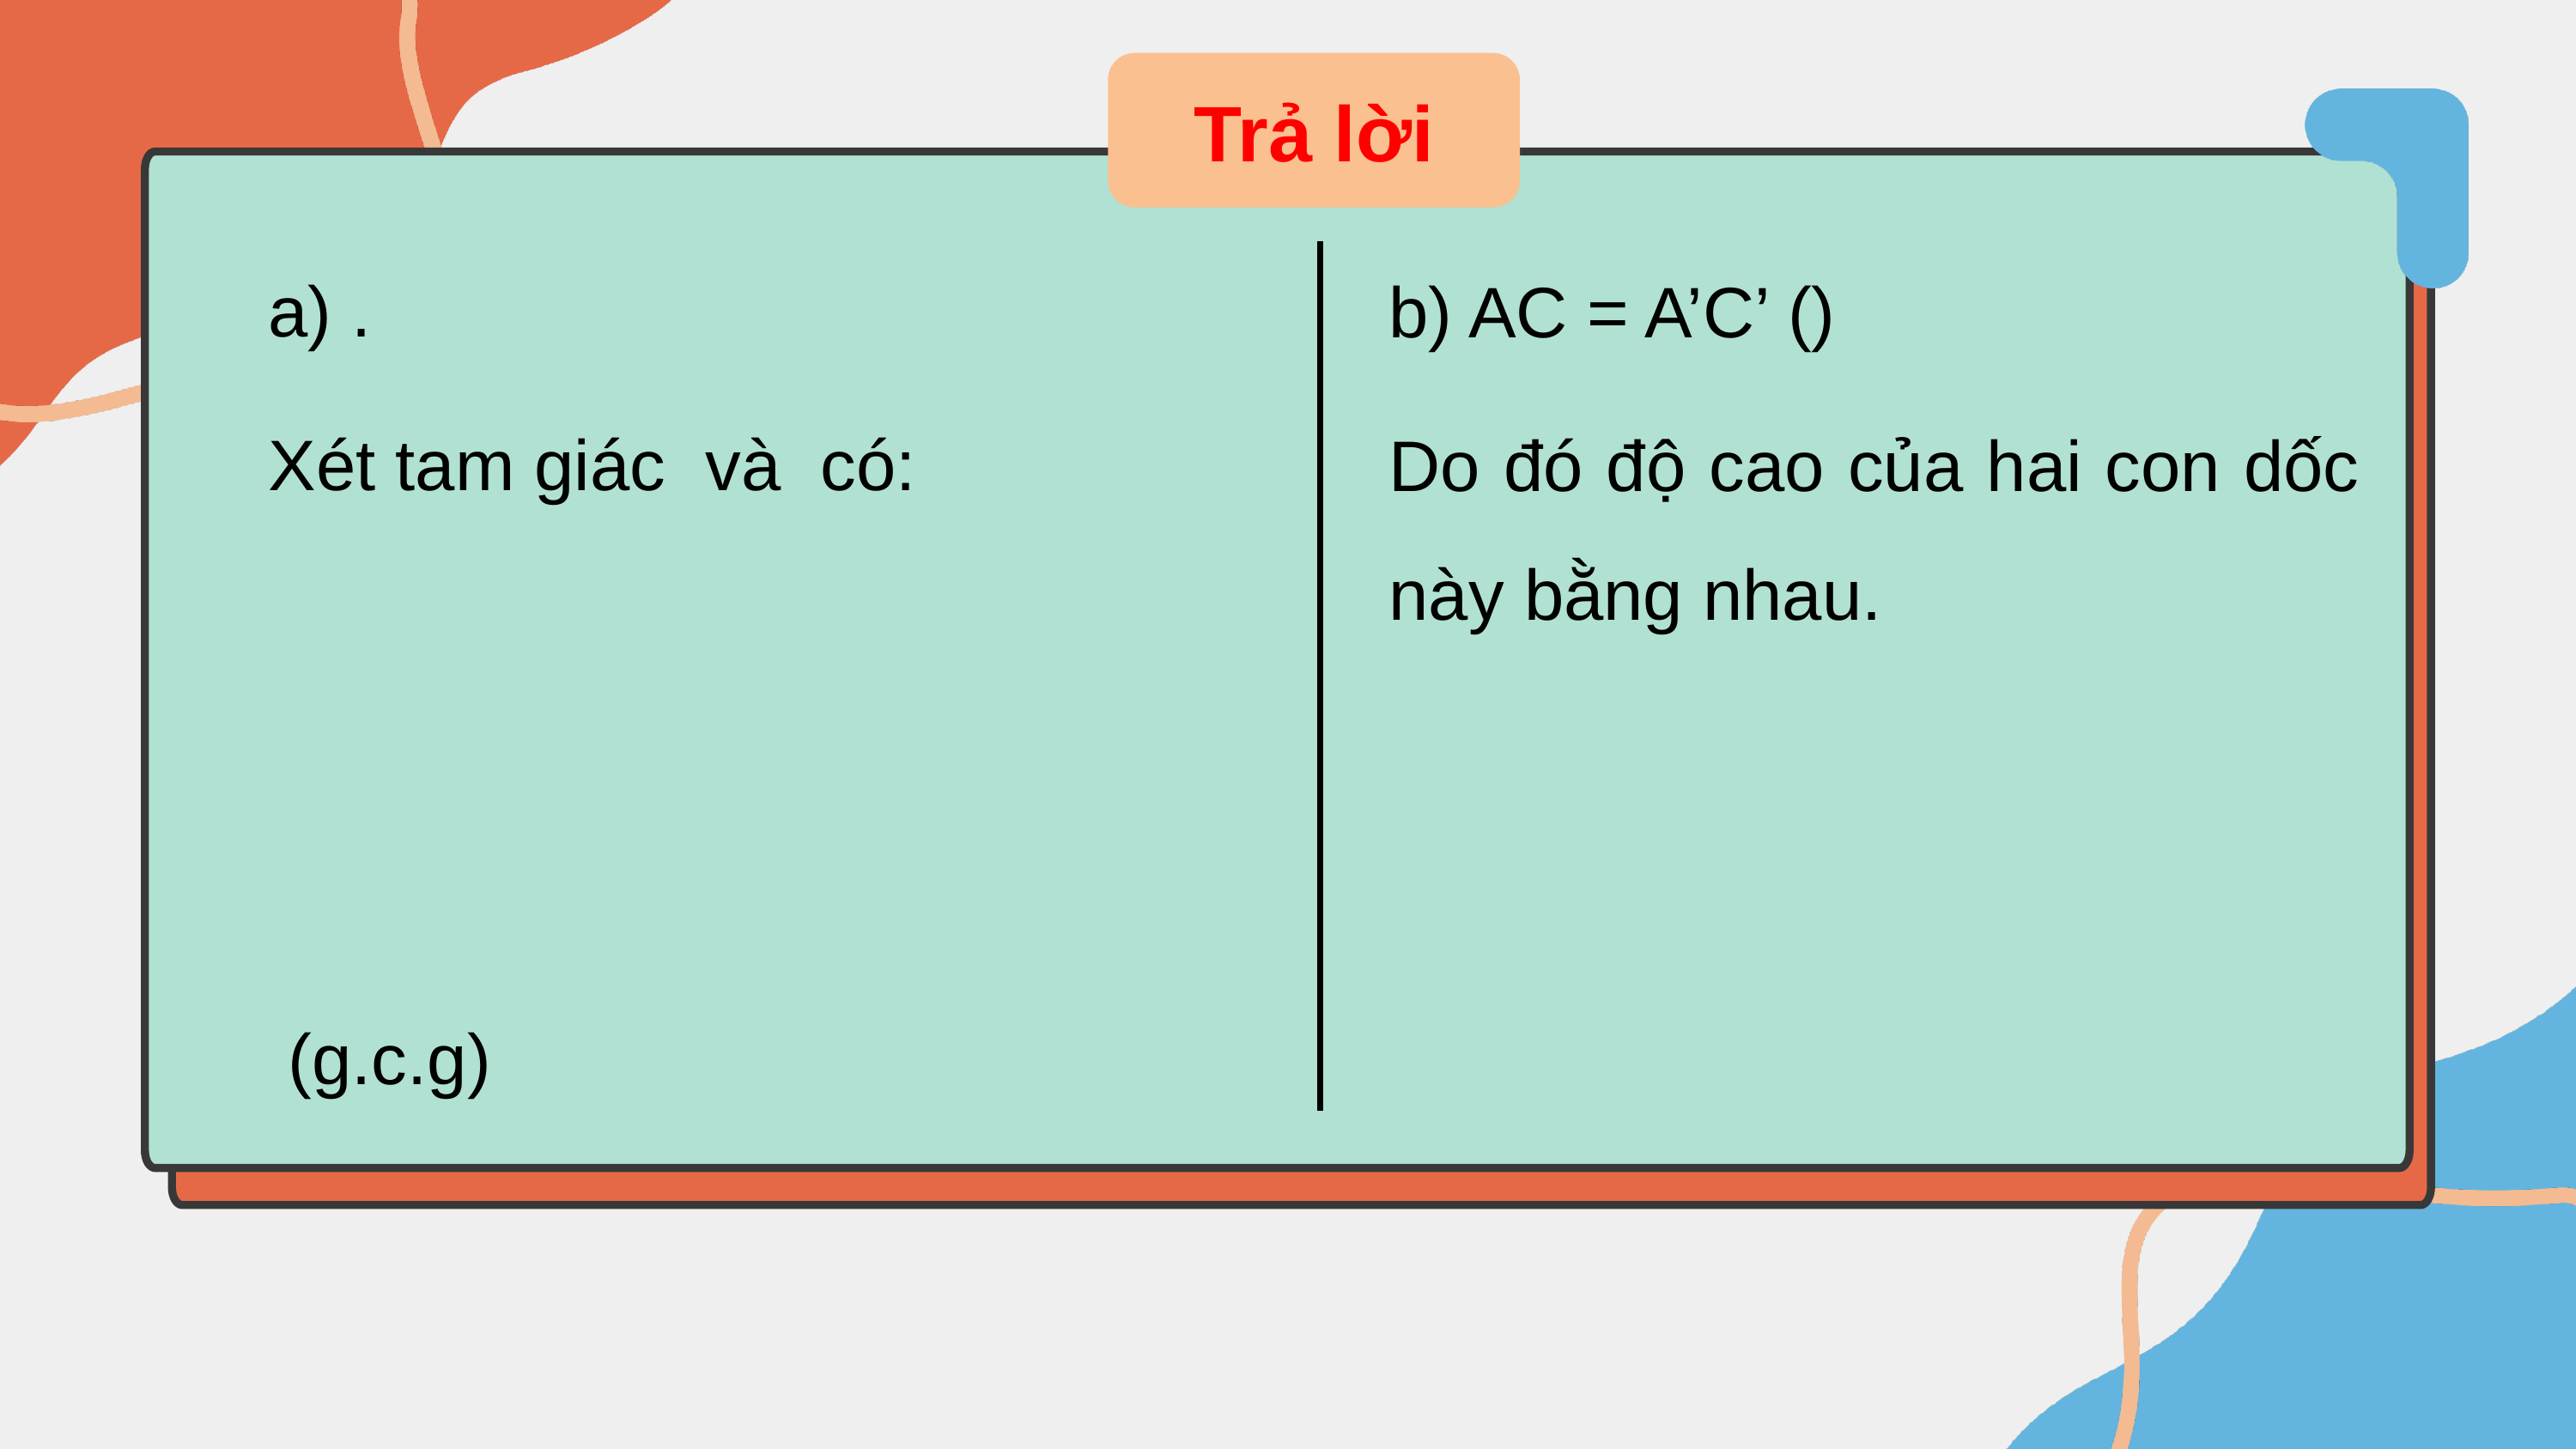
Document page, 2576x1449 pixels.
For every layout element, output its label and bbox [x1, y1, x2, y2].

picture [0, 0, 2576, 1449]
text_box [144, 151, 2432, 1205]
